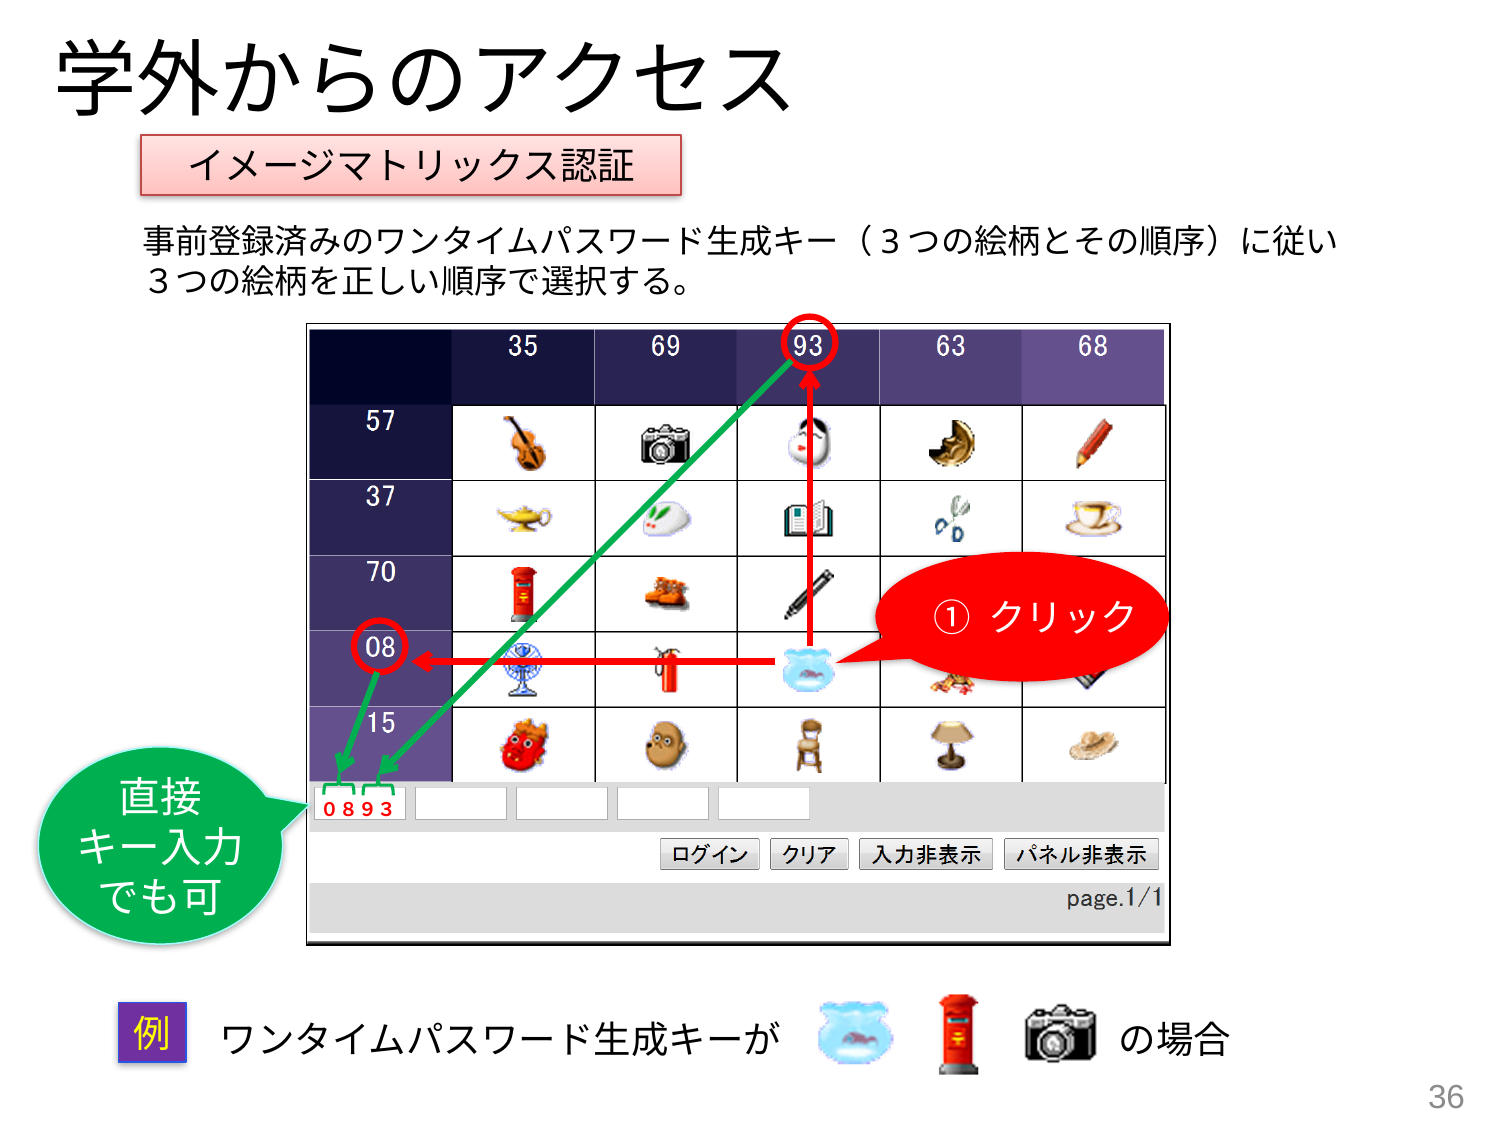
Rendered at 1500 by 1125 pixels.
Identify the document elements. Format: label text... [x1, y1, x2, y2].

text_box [117, 985, 1373, 1082]
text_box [377, 360, 792, 776]
picture [306, 324, 1170, 945]
text_box 事前登録済みのワンタイムパスワード生成キー（3つの絵柄とその順序）に従い ３つの絵柄を正しい順序で選択する。 [127, 172, 1460, 308]
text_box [323, 773, 394, 796]
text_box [353, 316, 836, 673]
slide_number 36 [1130, 1065, 1481, 1125]
text_box イメージマトリックス認証 [140, 134, 682, 172]
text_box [338, 671, 378, 772]
text_box 学外からのアクセス [38, 19, 1500, 134]
text_box 直接 キー入力 でも可 [38, 746, 301, 945]
